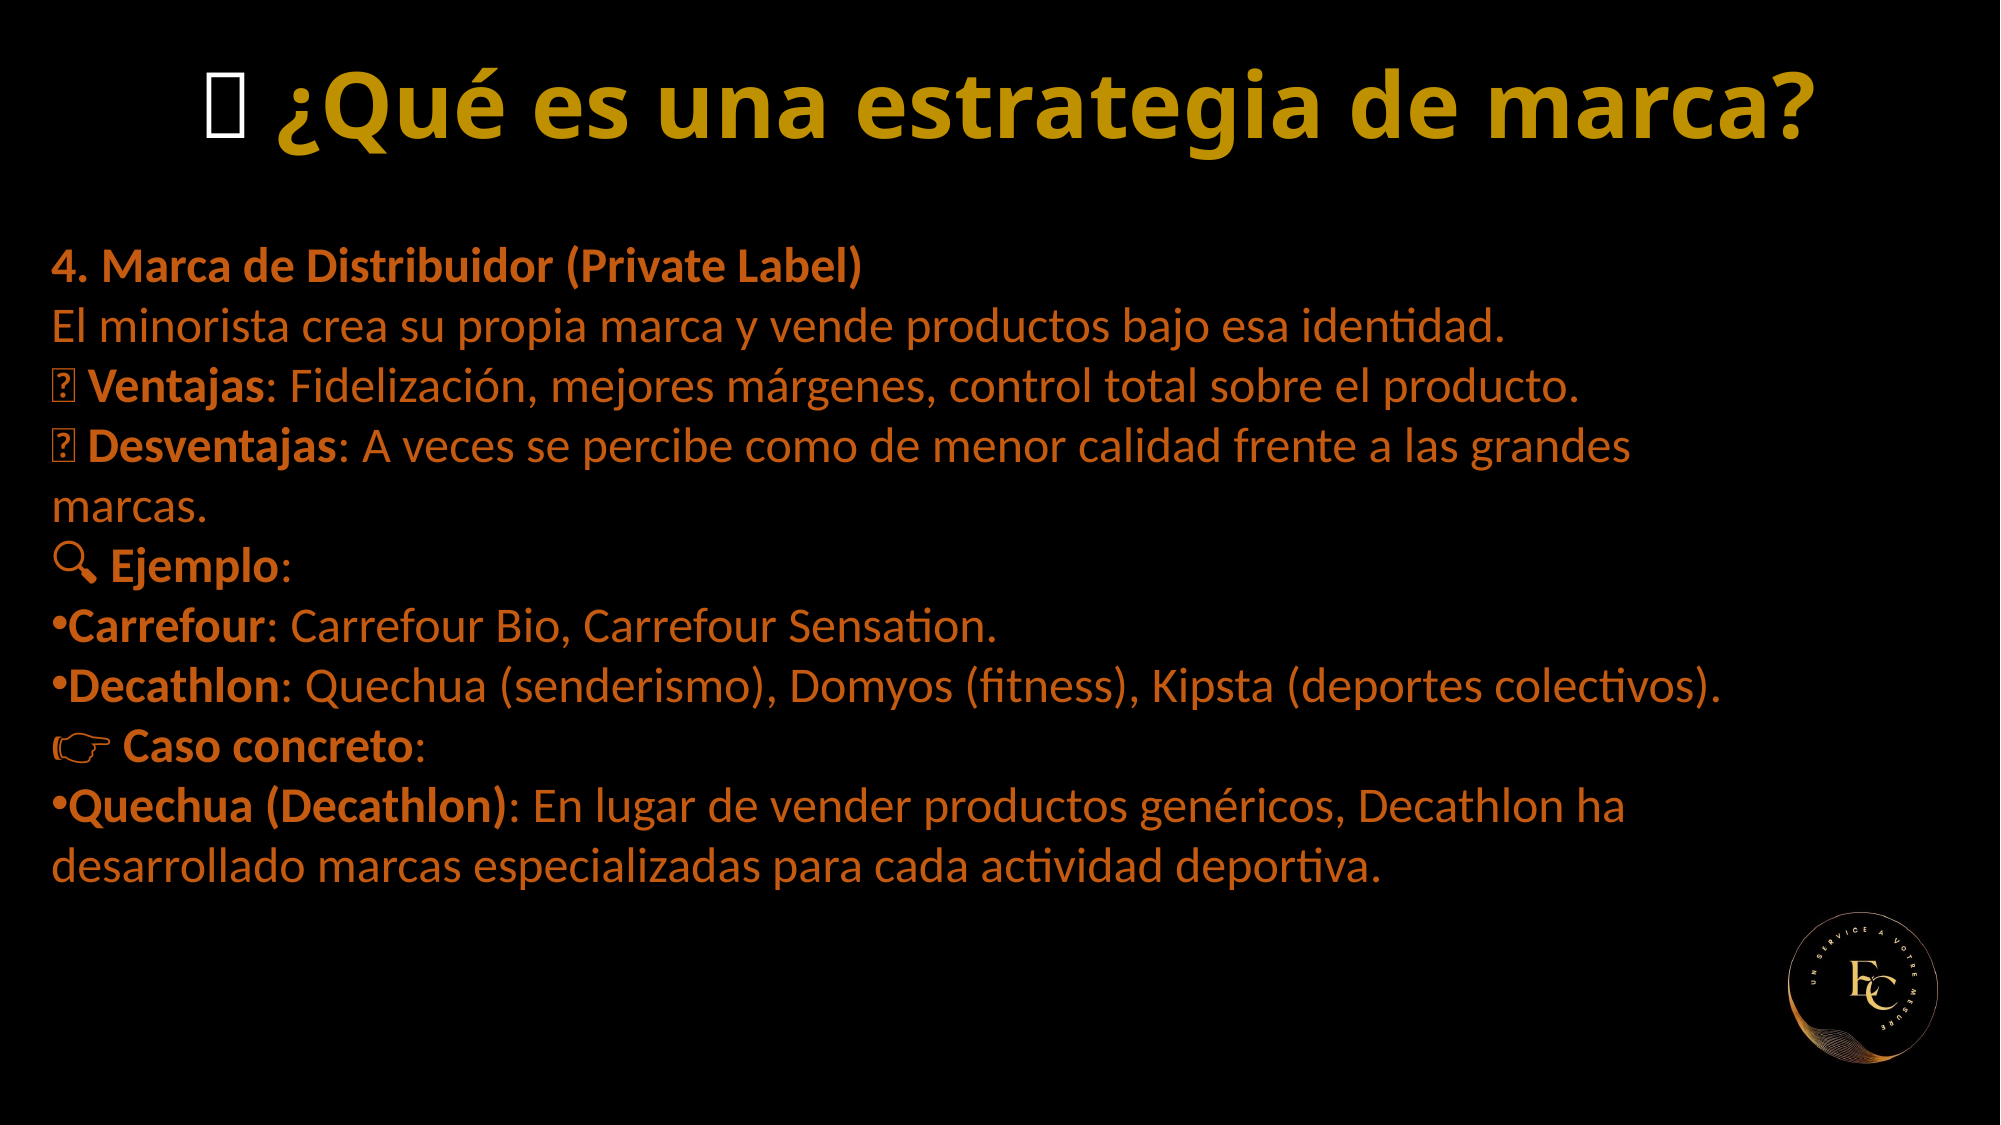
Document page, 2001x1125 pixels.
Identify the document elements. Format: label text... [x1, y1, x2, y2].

text_box 4. Marca de Distribuidor (Private Label) El minorista crea su propia marca y vende productos bajo esa identidad. ✅ Ventajas: Fidelización, mejores márgenes, control total sobre el producto. ❌ Desventajas: A veces se percibe como de menor calidad frente a las grandes marcas. 🔍 Ejemplo: Carrefour: Carrefour Bio, Carrefour Sensation. Decathlon: Quechua (senderismo), Domyos (fitness), Kipsta (deportes colectivos). 👉 Caso concreto: Quechua (Decathlon): En lugar de vender productos genéricos, Decathlon ha desarrollado marcas especializadas para cada actividad deportiva. [36, 224, 1815, 940]
text_box 📌 ¿Qué es una estrategia de marca? [144, 0, 1870, 218]
picture [1739, 857, 2000, 1118]
